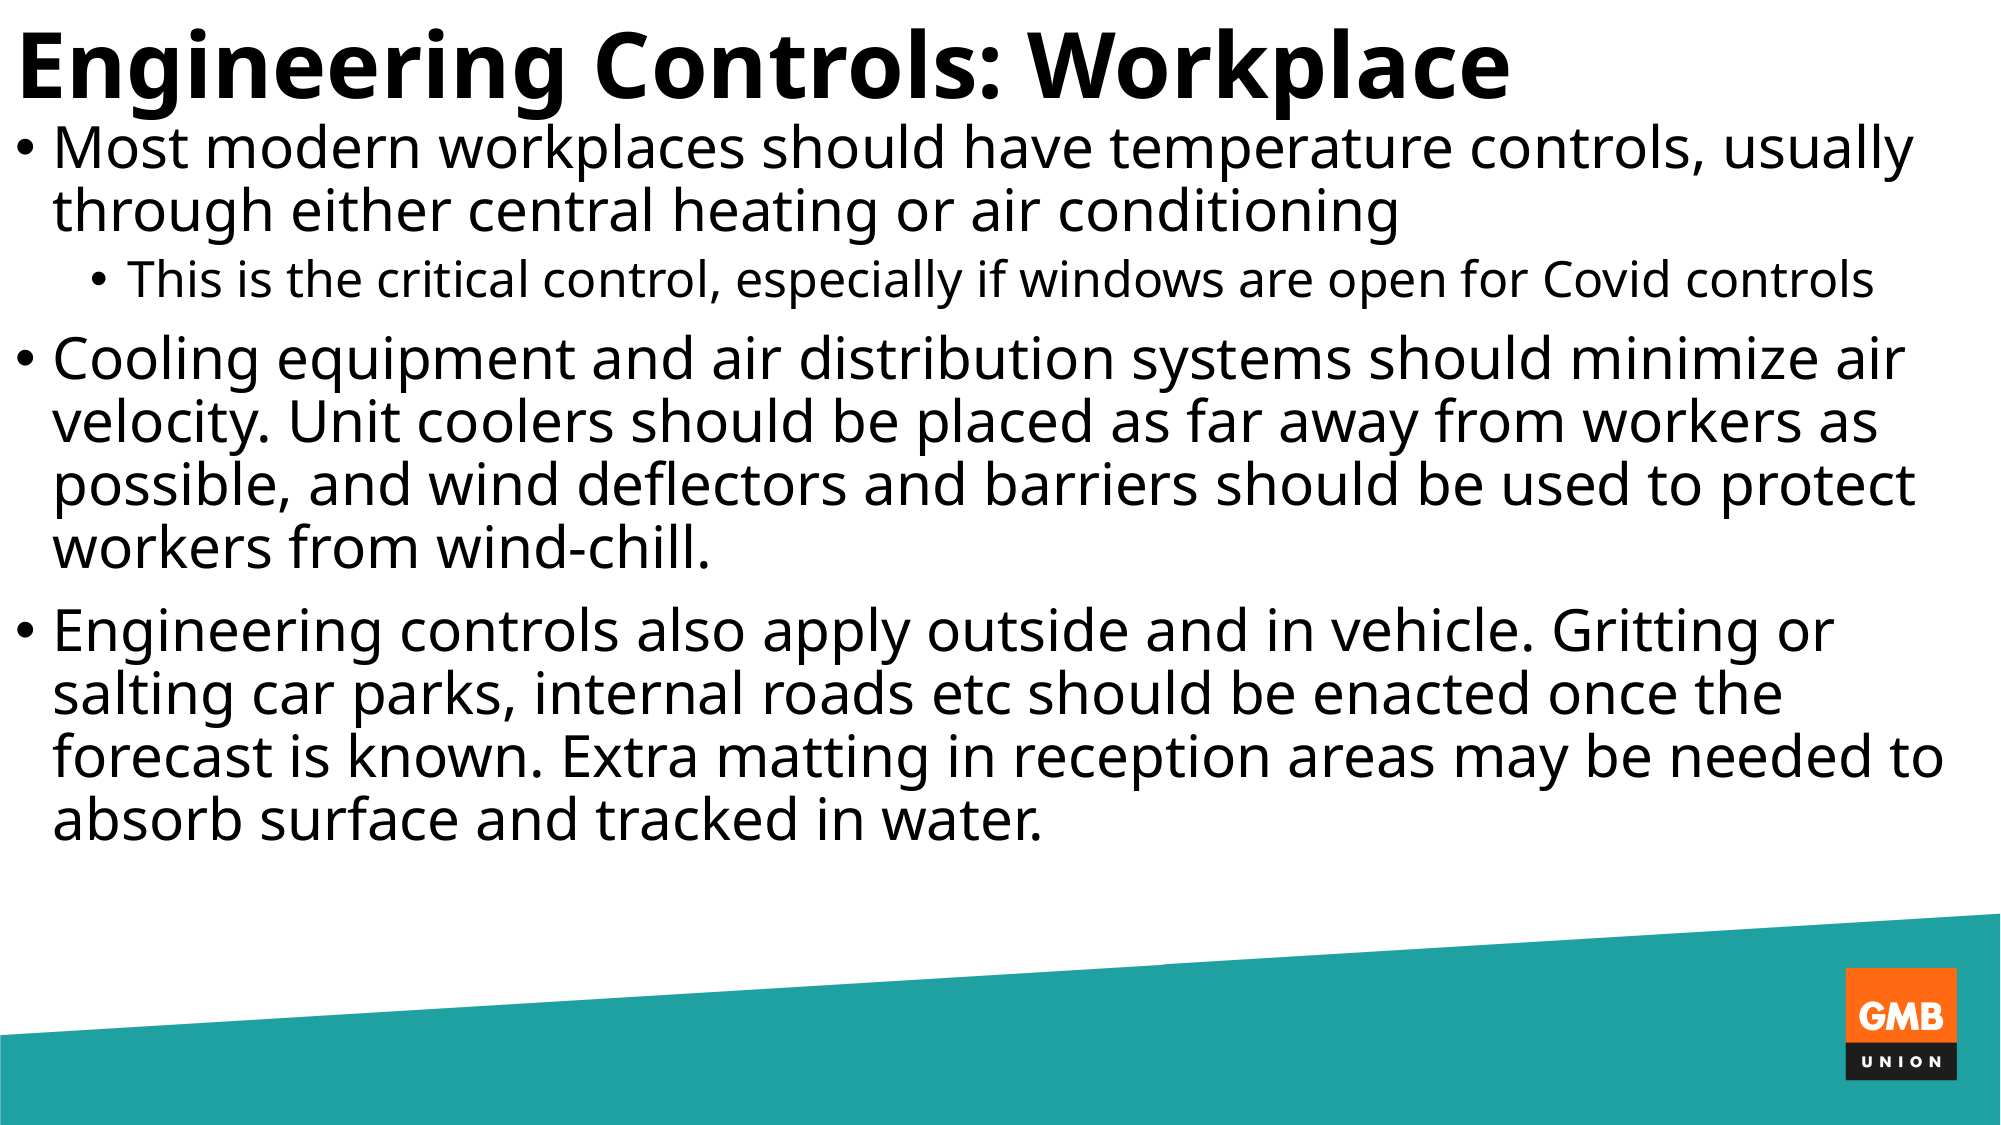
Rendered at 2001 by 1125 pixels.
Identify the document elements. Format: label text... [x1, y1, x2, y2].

picture [0, 0, 2001, 1125]
list Most modern workplaces should have temperature controls, usually through either central heating or air conditioning This is the critical control, especially if windows are open for Covid controls Cooling equipment and air distribution systems should minimize air velocity. Unit coolers should be placed as far away from workers as possible, and wind deflectors and barriers should be used to protect workers from wind-chill. Engineering controls also apply outside and in vehicle. Gritting or salting car parks, internal roads etc should be enacted once the forecast is known. Extra matting in reception areas may be needed to absorb surface and tracked in water. [0, 110, 1988, 719]
title Engineering Controls: Workplace [0, 0, 1725, 110]
